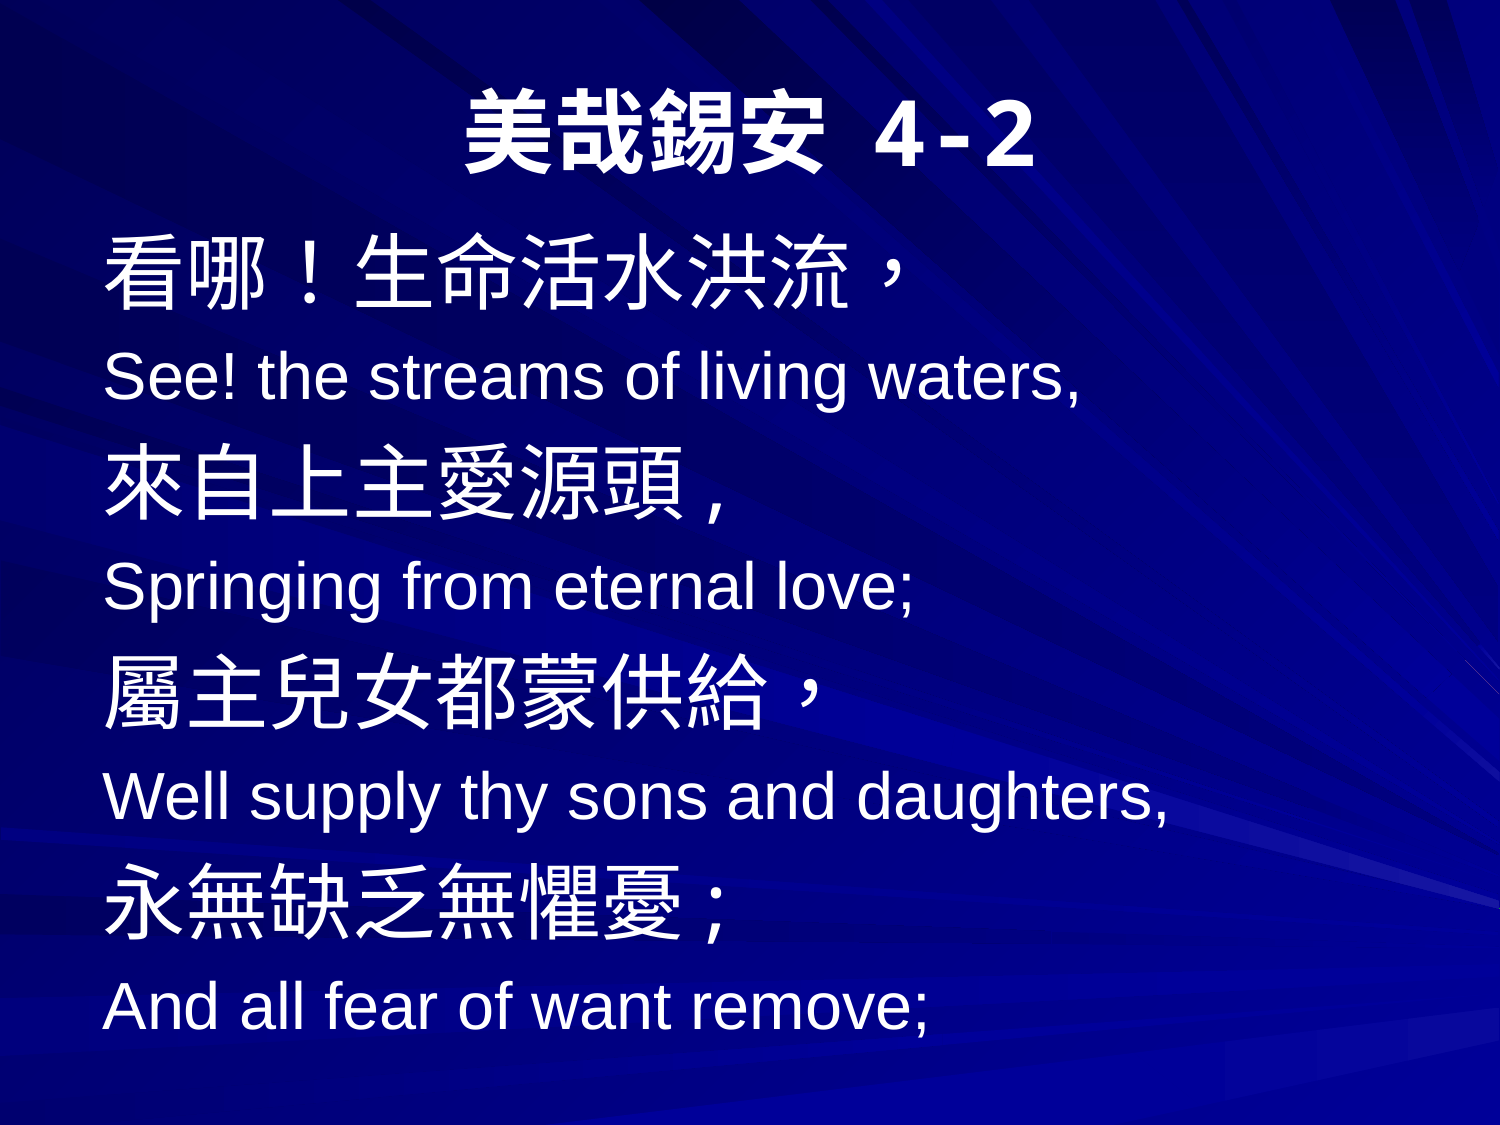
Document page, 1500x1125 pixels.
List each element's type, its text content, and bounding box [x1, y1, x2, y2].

title 美哉錫安 4-2 [74, 45, 1426, 214]
list 看哪！生命活水洪流， See! the streams of living waters, 來自上主愛源頭, Springing from eternal love; 屬主兒女都蒙供給， Well supply thy sons and daughters, 永無缺乏無懼憂; And all fear of want remove; [87, 212, 1500, 1076]
